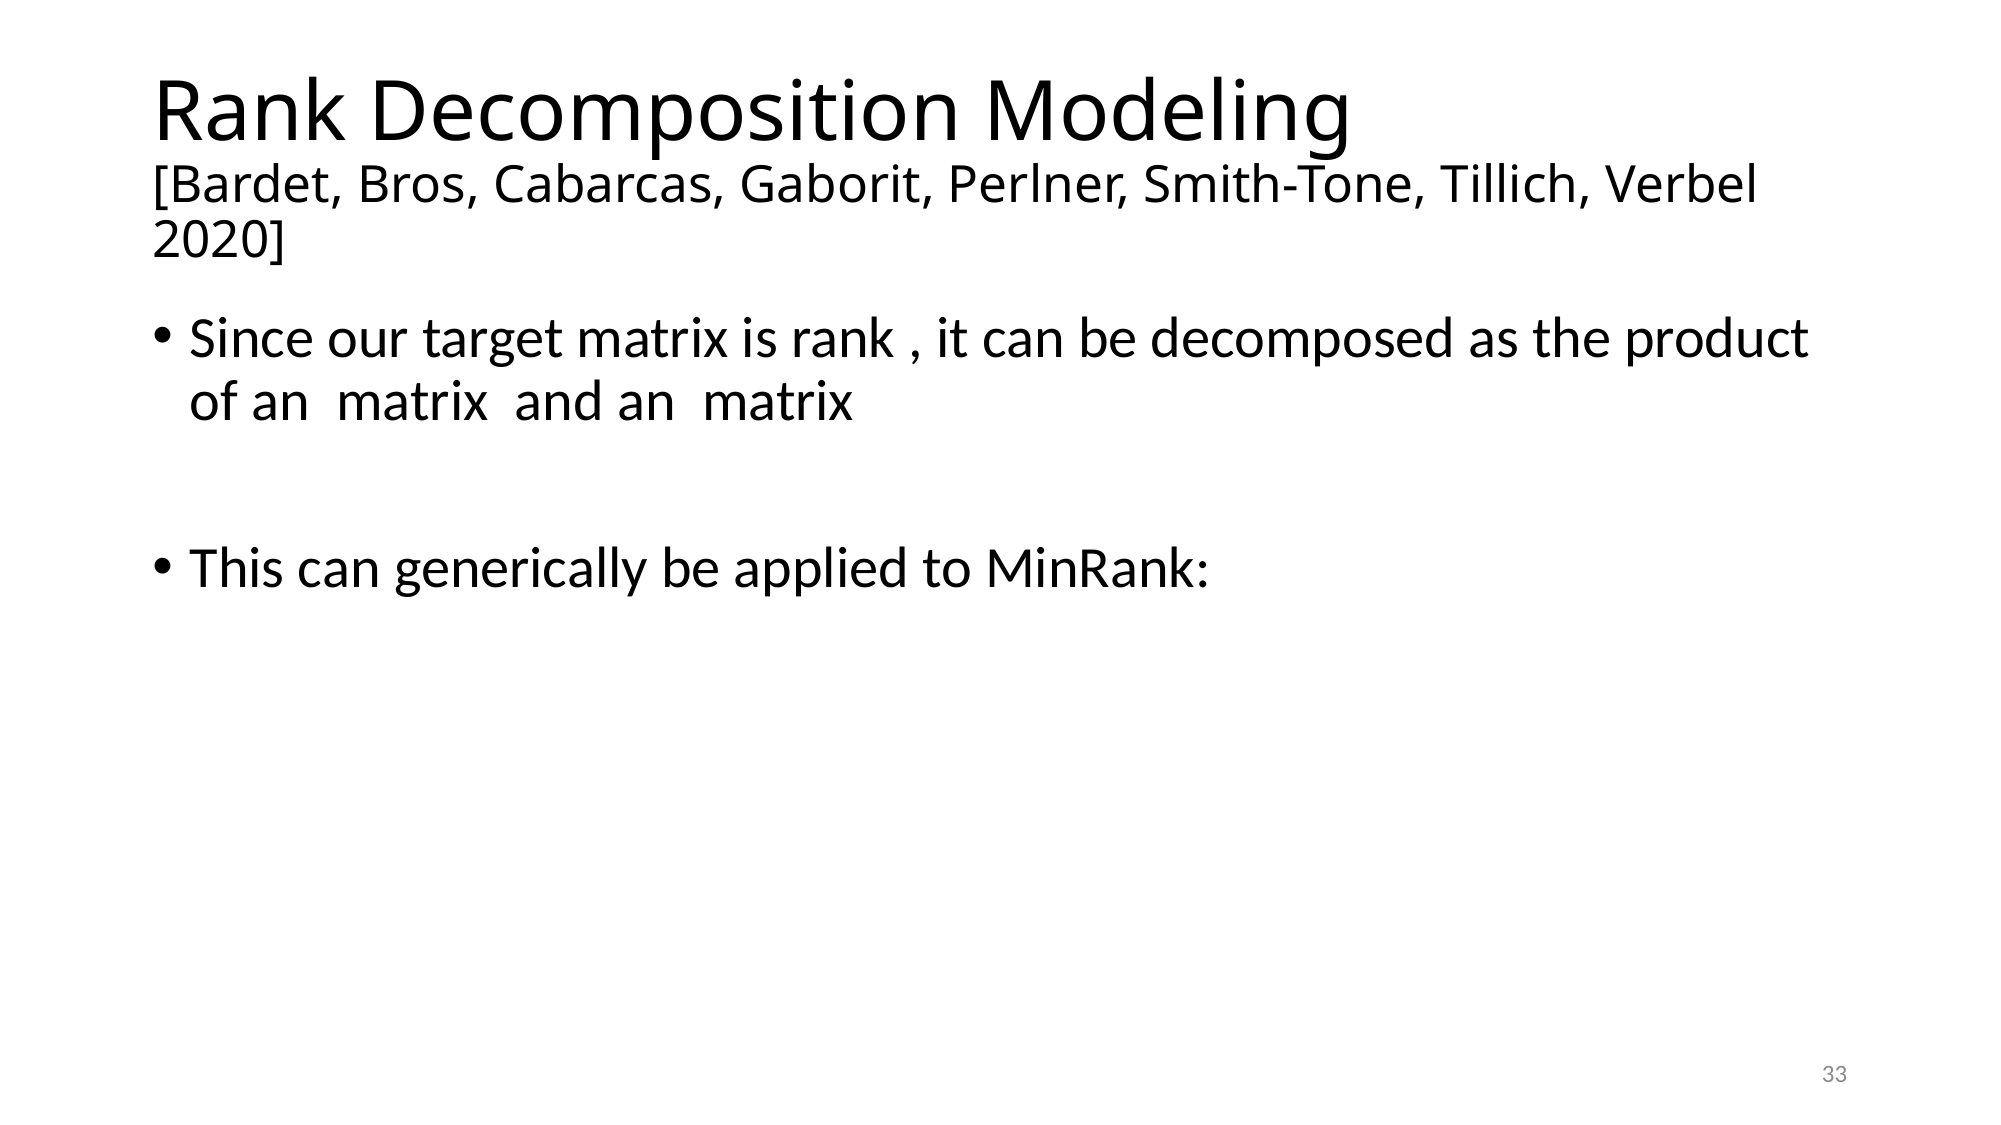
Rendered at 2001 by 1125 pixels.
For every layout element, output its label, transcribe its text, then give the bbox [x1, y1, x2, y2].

slide_number 33 [1412, 1042, 1863, 1103]
title Rank Decomposition Modeling [Bardet, Bros, Cabarcas, Gaborit, Perlner, Smith-Tone, Tillich, Verbel 2020] [137, 59, 1863, 278]
